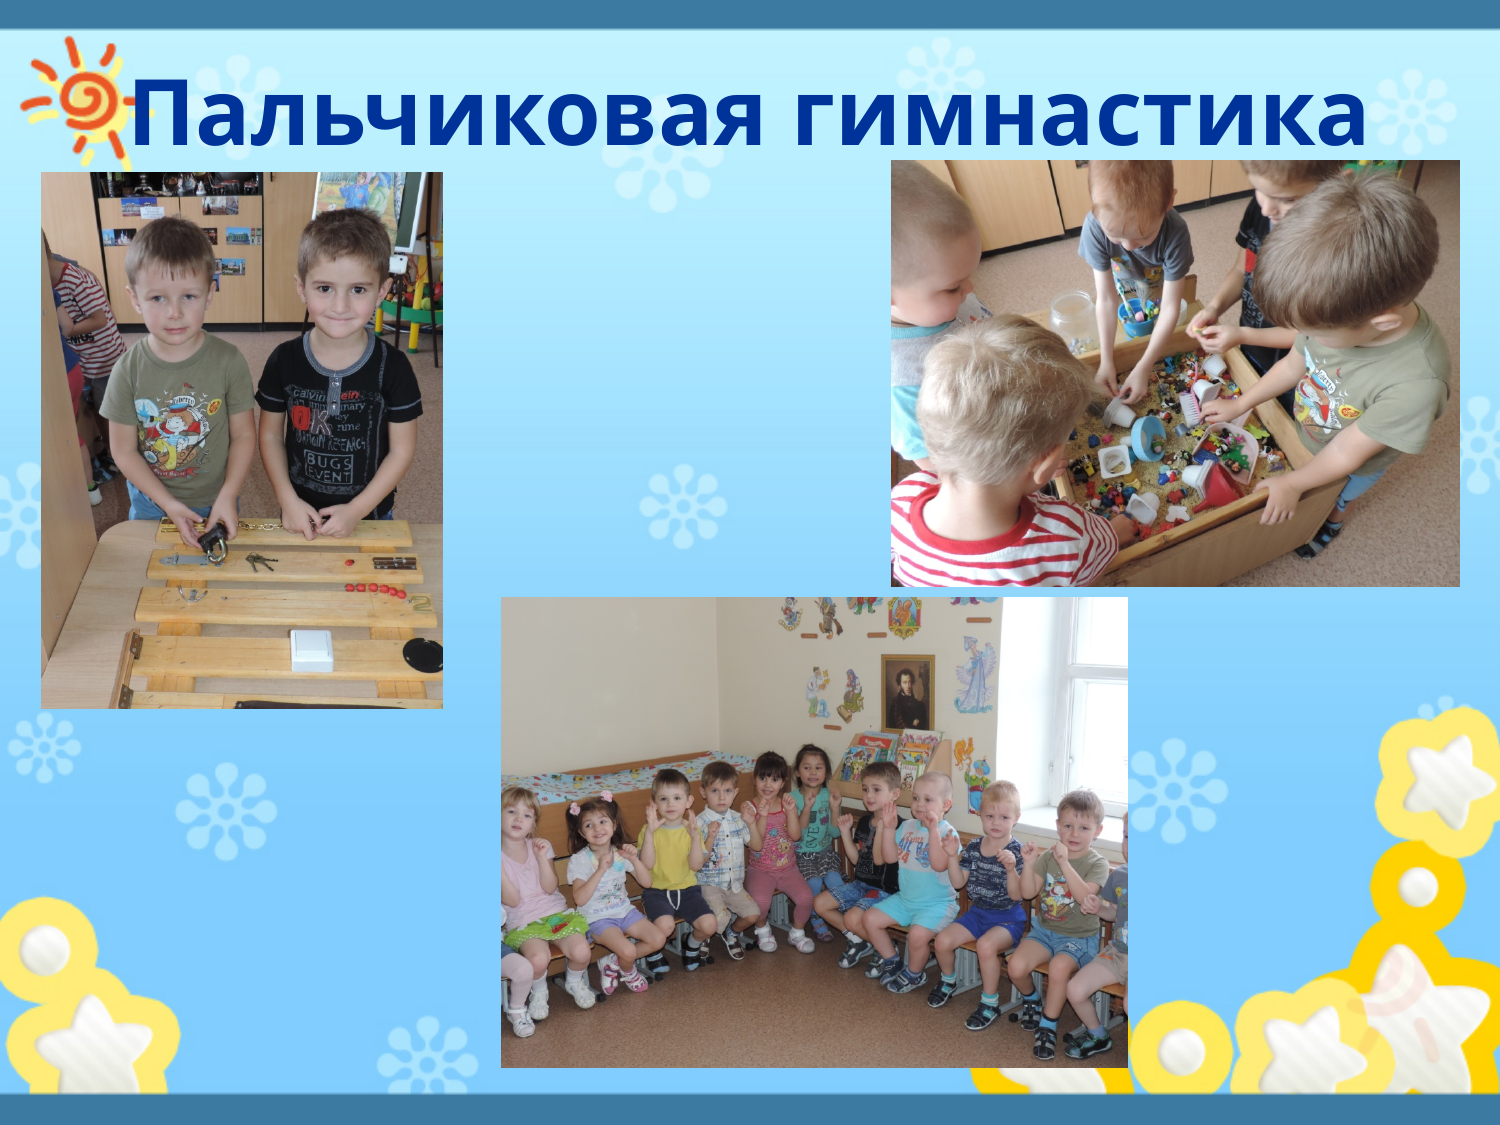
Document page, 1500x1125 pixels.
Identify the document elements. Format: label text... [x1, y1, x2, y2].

picture [0, 0, 1500, 1125]
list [891, 160, 1460, 588]
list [501, 597, 1129, 1068]
title Пальчиковая гимнастика [75, 45, 1425, 173]
